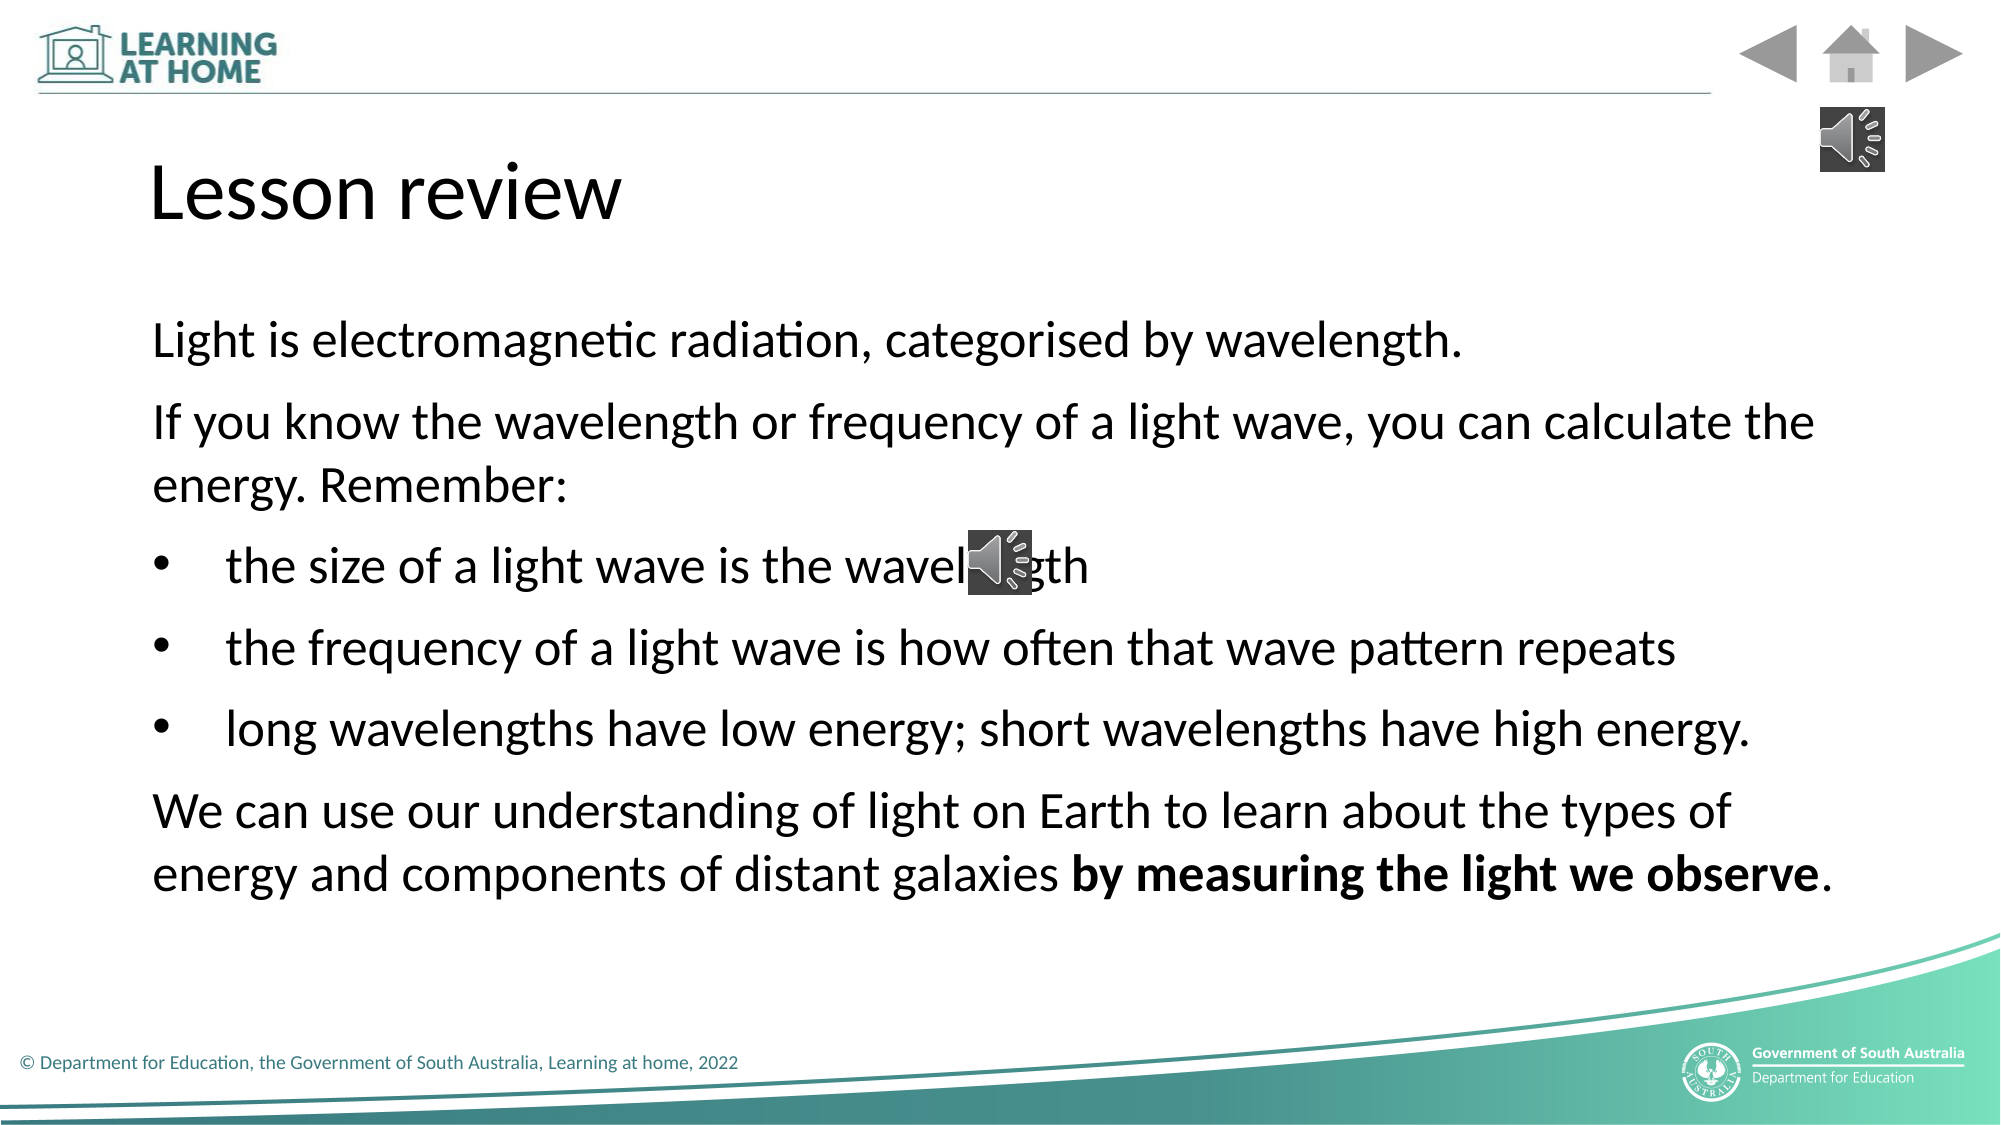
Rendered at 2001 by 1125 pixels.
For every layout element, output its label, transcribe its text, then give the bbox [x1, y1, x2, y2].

list Light is electromagnetic radiation, categorised by wavelength. If you know the wavelength or frequency of a light wave, you can calculate the energy. Remember: the size of a light wave is the wavelength the frequency of a light wave is how often that wave pattern repeats long wavelengths have low energy; short wavelengths have high energy. We can use our understanding of light on Earth to learn about the types of energy and components of distant galaxies by measuring the light we observe. [137, 297, 1863, 978]
picture [0, 0, 2001, 1125]
title Lesson review [134, 140, 1860, 249]
